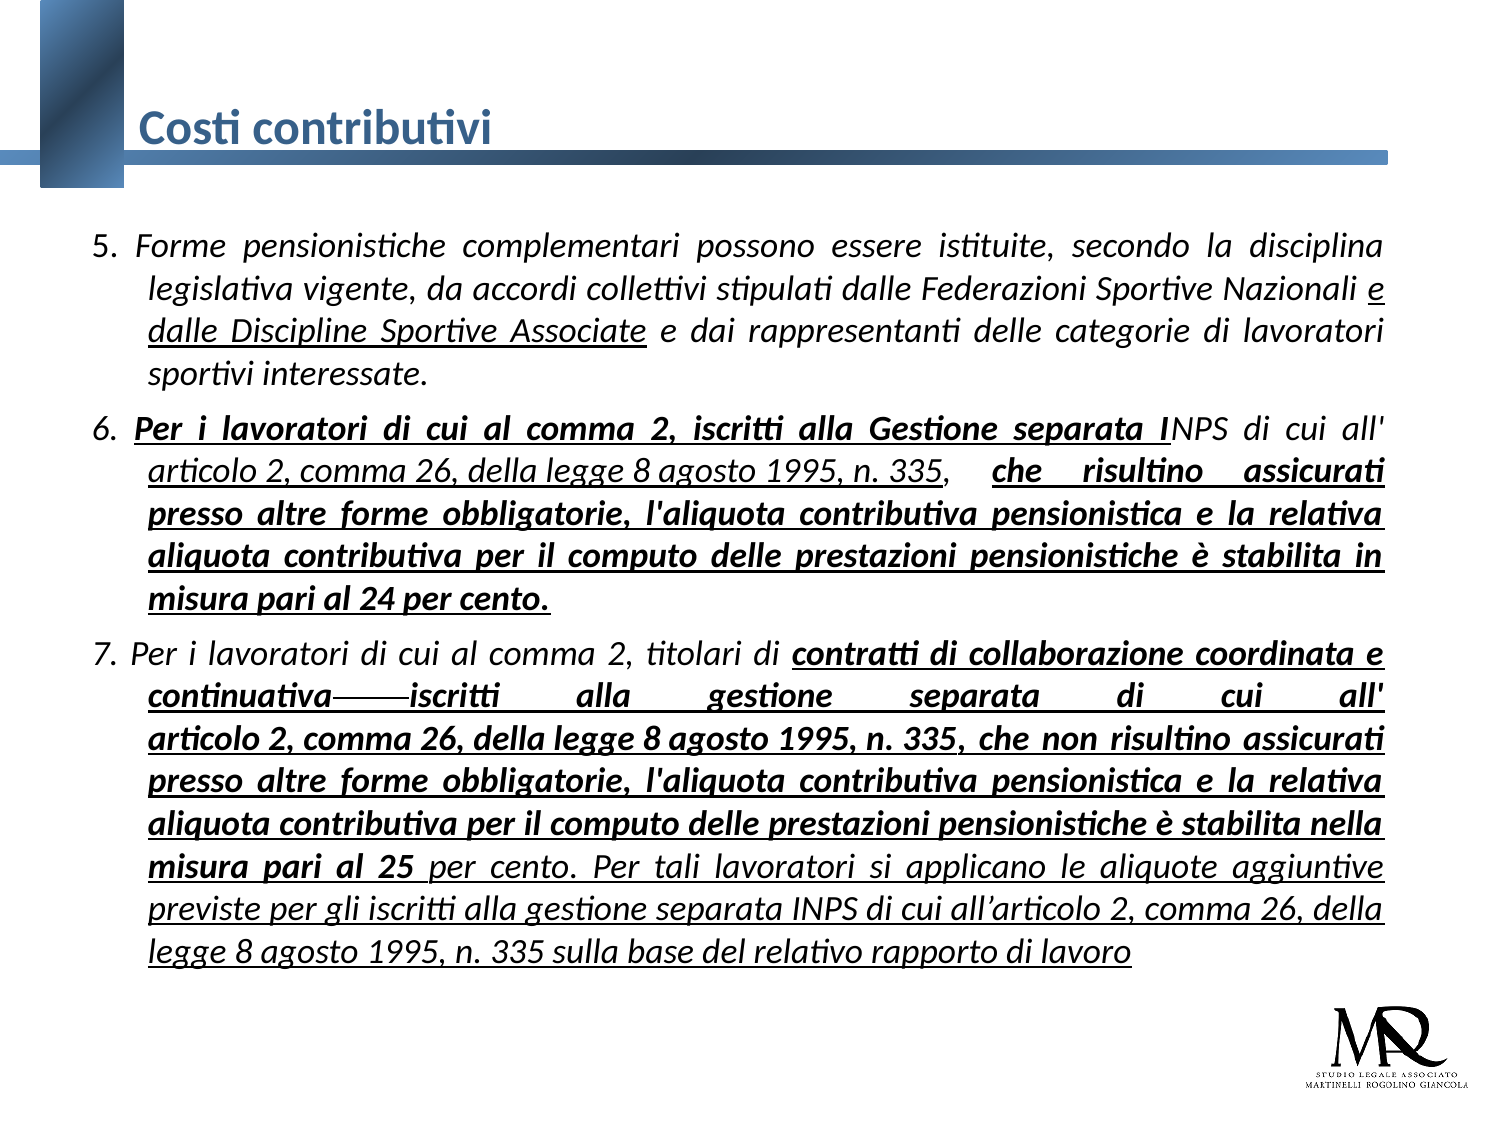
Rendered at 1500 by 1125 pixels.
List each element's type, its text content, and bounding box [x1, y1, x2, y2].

list 5. Forme pensionistiche complementari possono essere istituite, secondo la disciplina legislativa vigente, da accordi collettivi stipulati dalle Federazioni Sportive Nazionali e dalle Discipline Sportive Associate e dai rappresentanti delle categorie di lavoratori sportivi interessate. 6. Per i lavoratori di cui al comma 2, iscritti alla Gestione separata INPS di cui all'articolo 2, comma 26, della legge 8 agosto 1995, n. 335, che risultino assicurati presso altre forme obbligatorie, l'aliquota contributiva pensionistica e la relativa aliquota contributiva per il computo delle prestazioni pensionistiche è stabilita in misura pari al 24 per cento. 7. Per i lavoratori di cui al comma 2, titolari di contratti di collaborazione coordinata e continuativa iscritti alla gestione separata di cui all'articolo 2, comma 26, della legge 8 agosto 1995, n. 335, che non risultino assicurati presso altre forme obbligatorie, l'aliquota contributiva pensionistica e la relativa aliquota contributiva per il computo delle prestazioni pensionistiche è stabilita nella misura pari al 25 per cento. Per tali lavoratori si applicano le aliquote aggiuntive previste per gli iscritti alla gestione separata INPS di cui all’articolo 2, comma 26, della legge 8 agosto 1995, n. 335 sulla base del relativo rapporto di lavoro [76, 214, 1400, 929]
picture [1290, 999, 1483, 1094]
title Costi contributivi [123, 30, 1400, 214]
